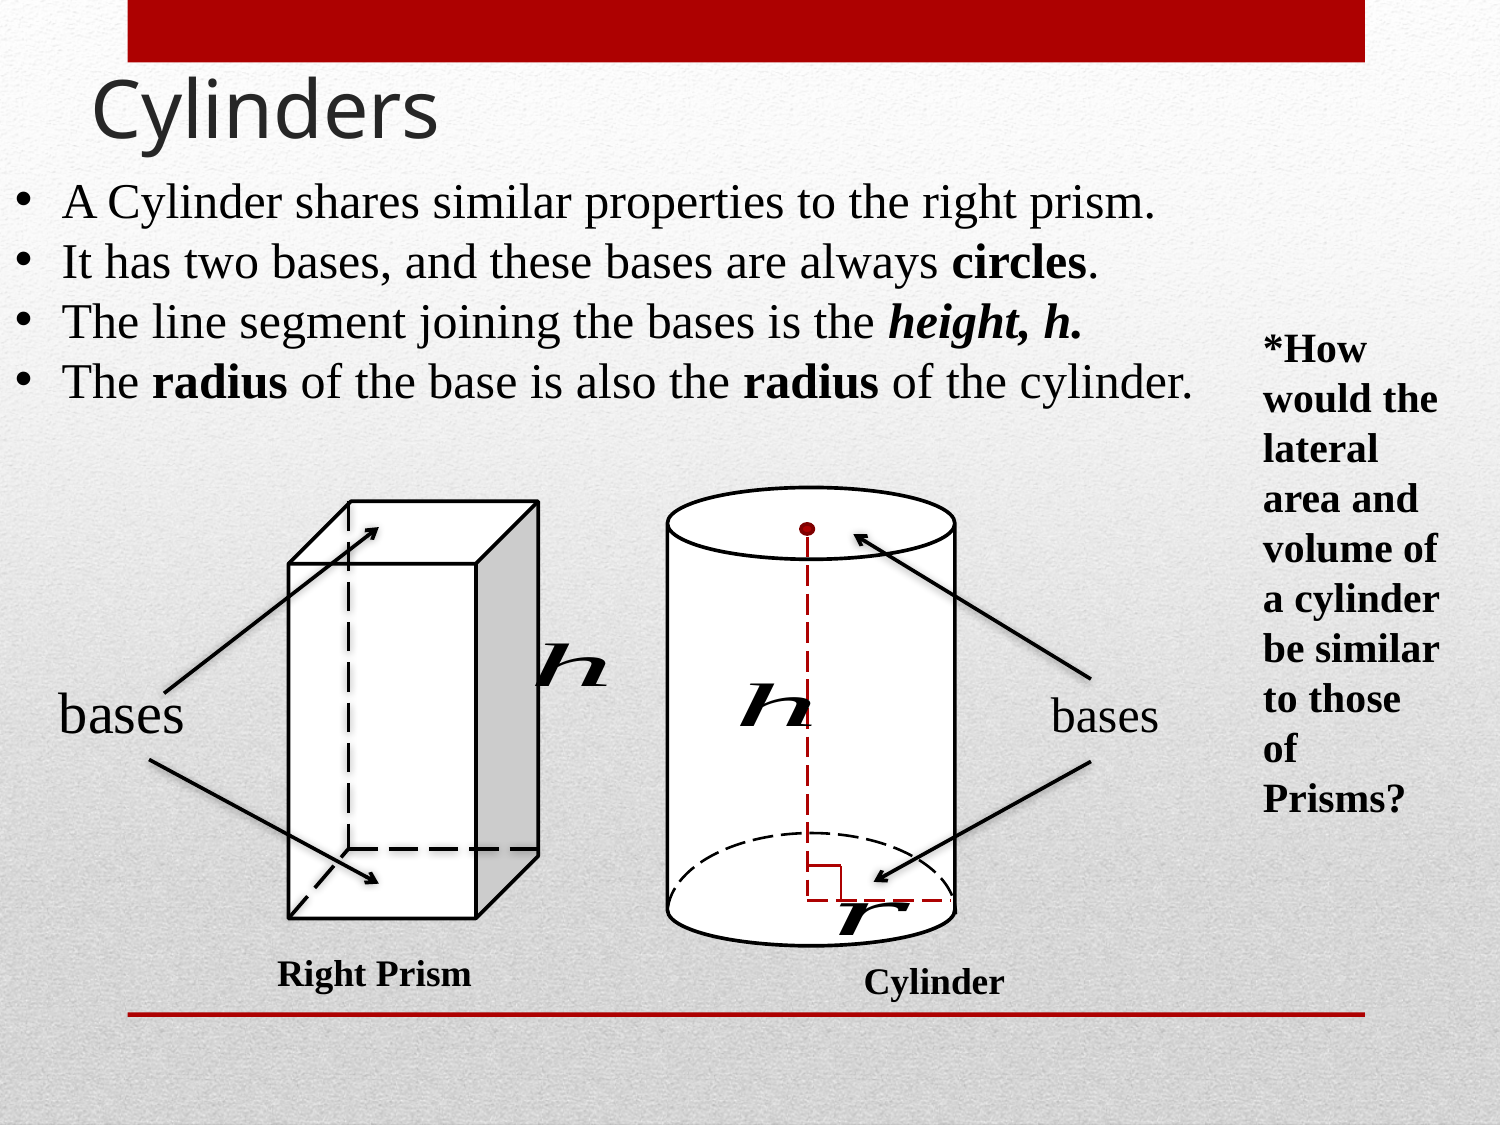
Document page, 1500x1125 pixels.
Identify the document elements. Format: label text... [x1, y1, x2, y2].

text_box Cylinder [848, 949, 1037, 1010]
text_box *How would the lateral area and volume of a cylinder be similar to those of Prisms? [1248, 313, 1458, 829]
title Cylinders [75, 50, 1188, 160]
text_box Right Prism [262, 941, 503, 1002]
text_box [43, 500, 620, 920]
text_box bases [1036, 675, 1246, 750]
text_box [666, 486, 957, 997]
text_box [852, 533, 1092, 680]
text_box A Cylinder shares similar properties to the right prism. It has two bases, and these bases are always circles. The line segment joining the bases is the height, h. The radius of the base is also the radius of the cylinder. [0, 160, 1389, 476]
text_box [872, 760, 1092, 883]
